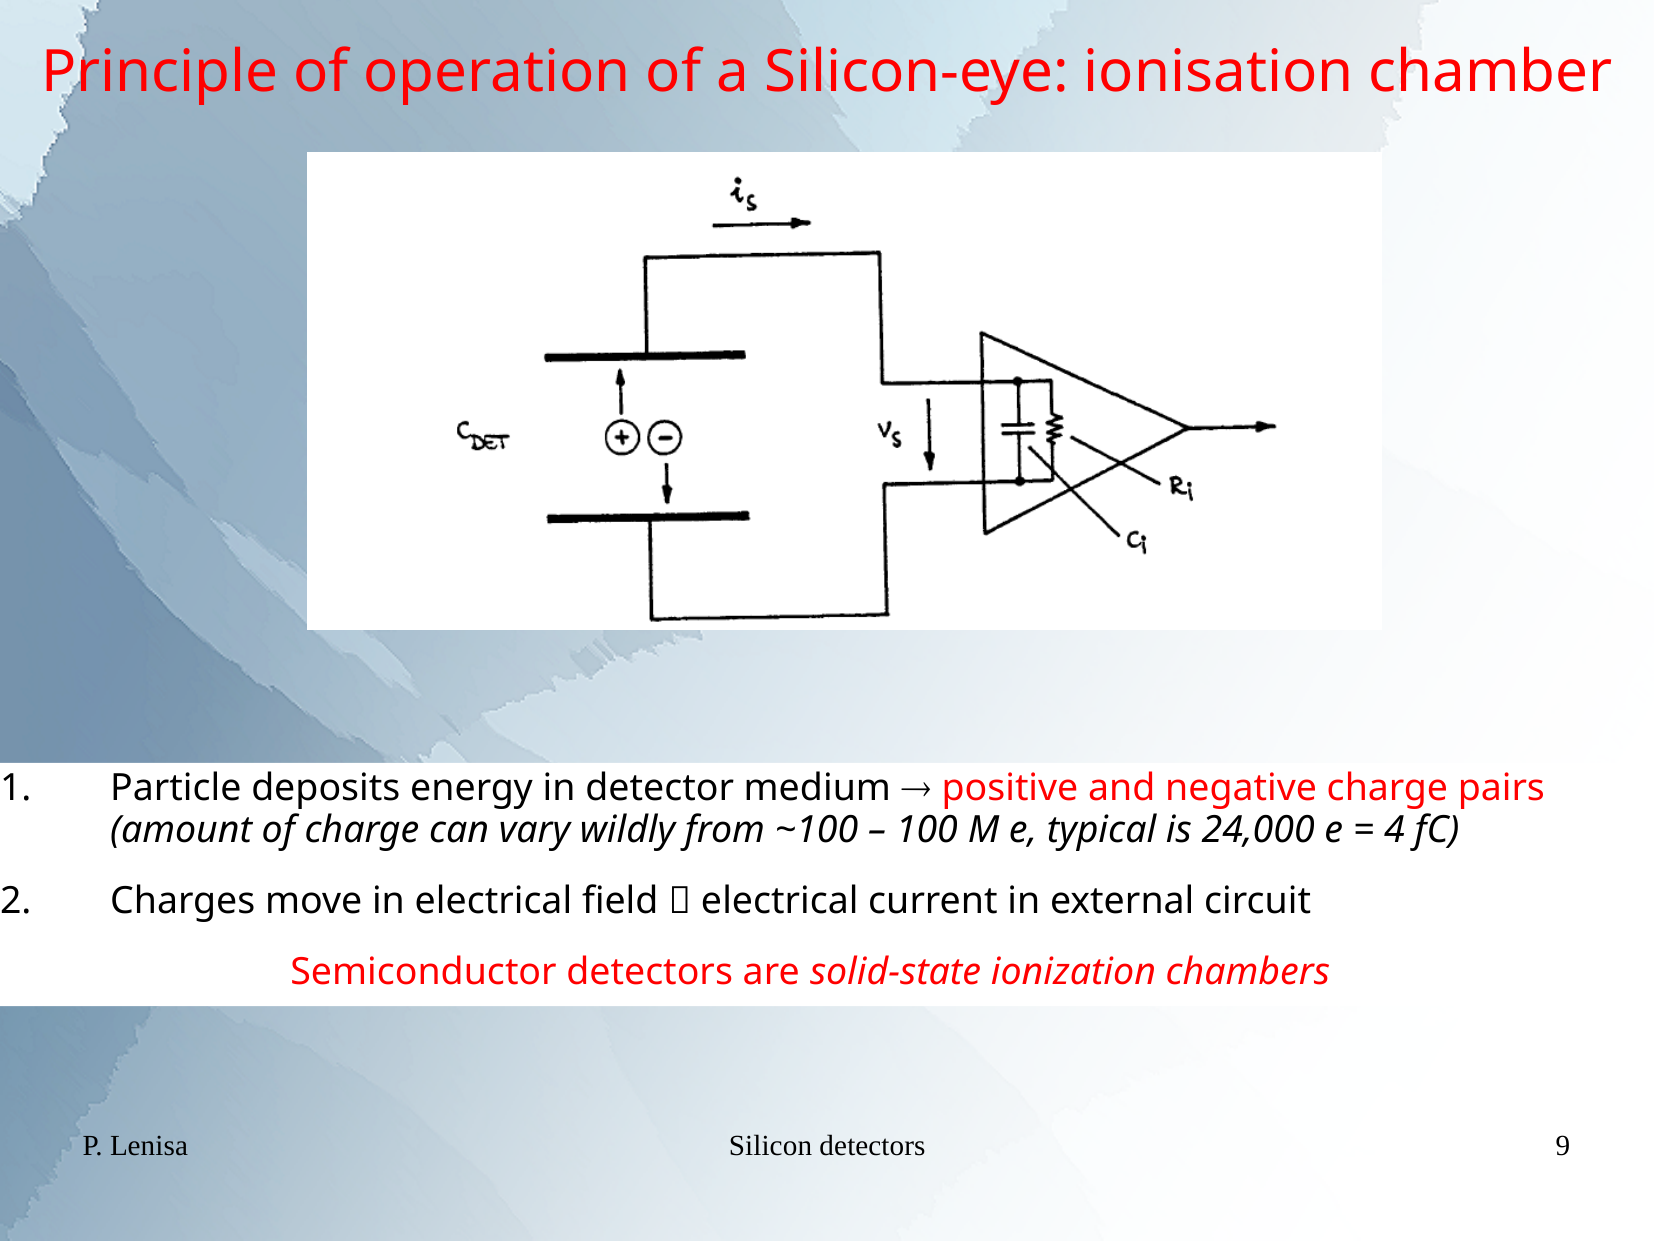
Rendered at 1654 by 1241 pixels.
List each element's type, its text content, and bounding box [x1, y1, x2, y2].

slide_number P. Lenisa [82, 1129, 468, 1215]
footer Silicon detectors [565, 1129, 1090, 1215]
slide_number 9 [1185, 1129, 1571, 1215]
list Particle deposits energy in detector medium  positive and negative charge pairs (amount of charge can vary wildly from ~100 – 100 M e, typical is 24,000 e = 4 fC) Charges move in electrical field  electrical current in external circuit Semiconductor detectors are solid-state ionization chambers [0, 762, 1622, 1007]
title Principle of operation of a Silicon-eye: ionisation chamber [0, 0, 1654, 144]
picture [0, 144, 1654, 1241]
